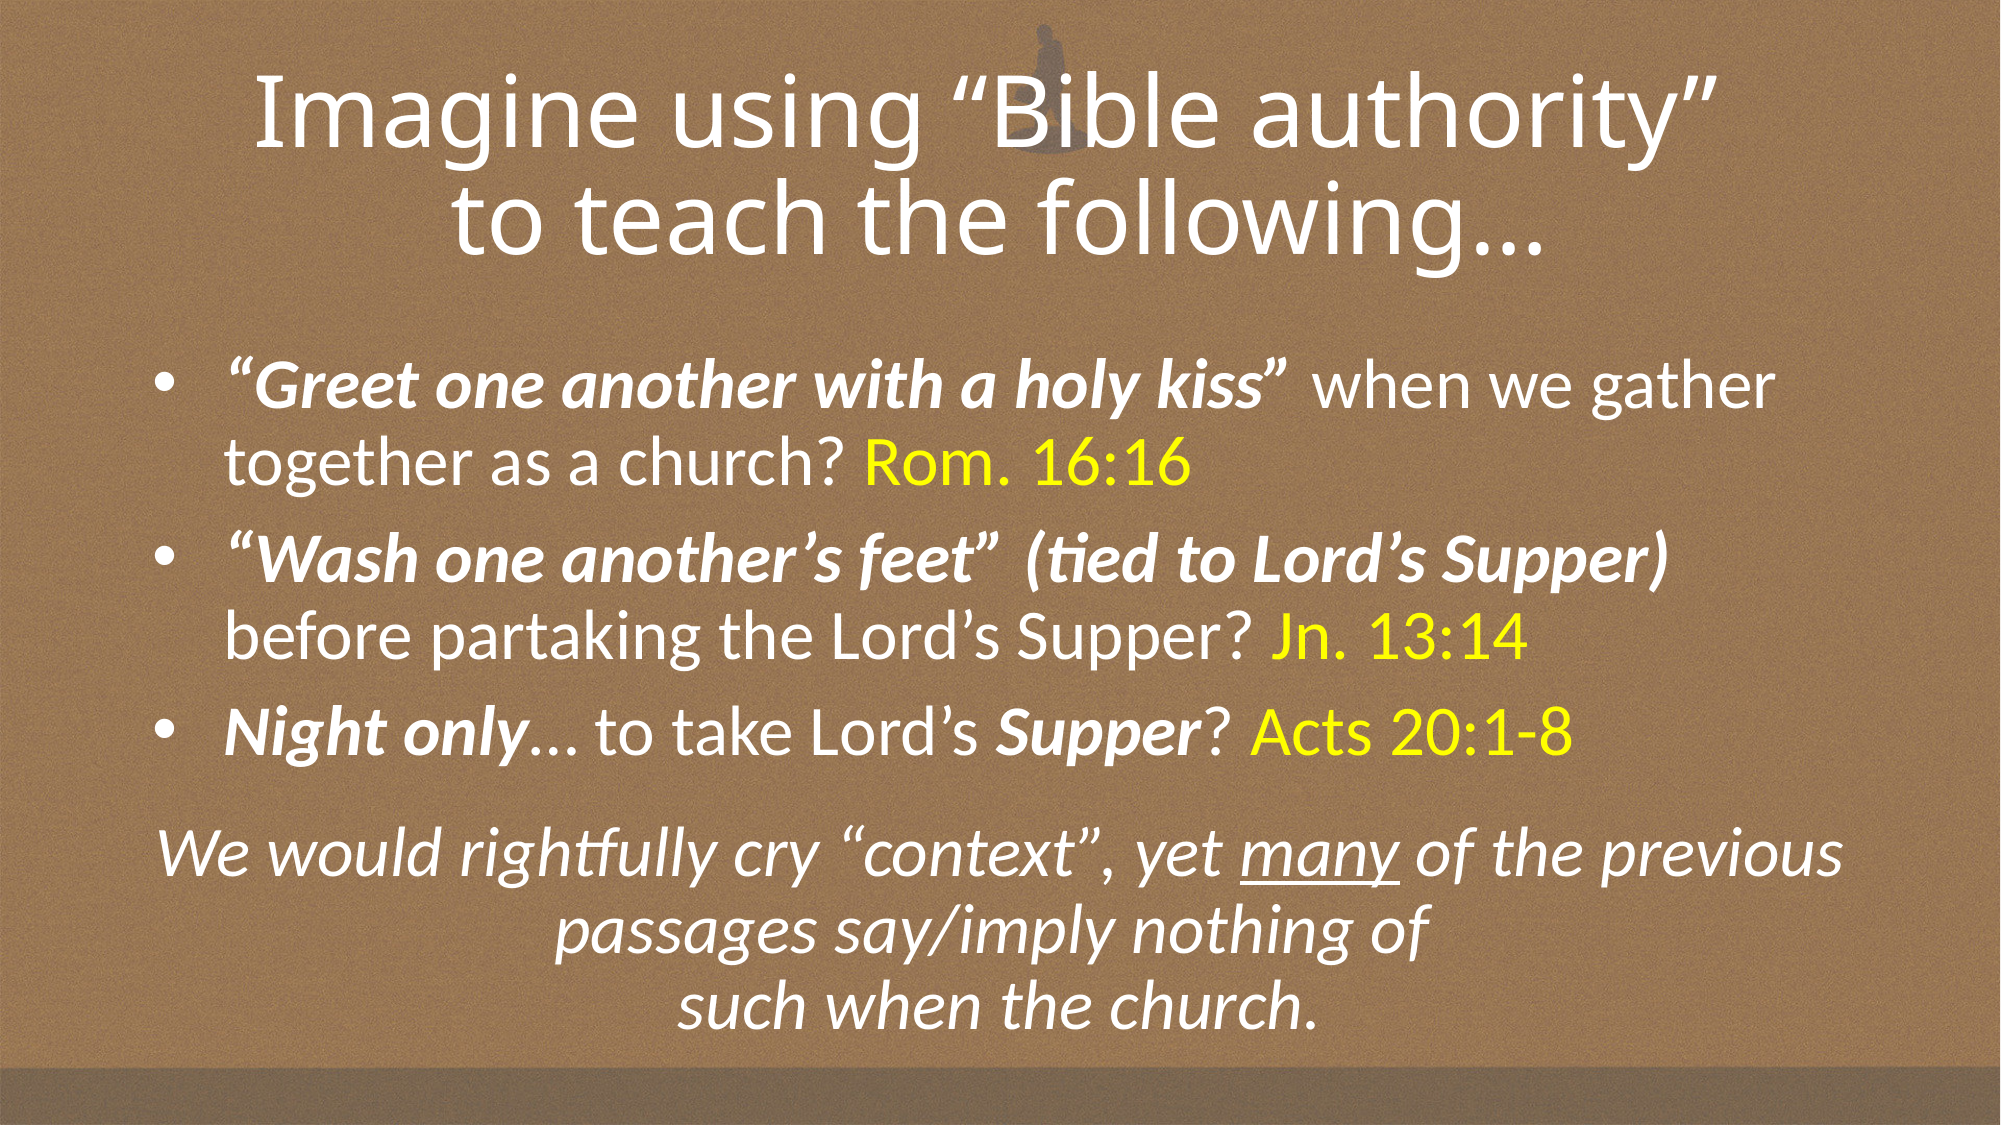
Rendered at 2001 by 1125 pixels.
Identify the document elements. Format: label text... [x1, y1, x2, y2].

title Imagine using “Bible authority” to teach the following… [137, 59, 1863, 278]
picture [0, 0, 2001, 1125]
list “Greet one another with a holy kiss” when we gather together as a church? Rom. 16:16 “Wash one another’s feet” (tied to Lord’s Supper) before partaking the Lord’s Supper? Jn. 13:14 Night only… to take Lord’s Supper? Acts 20:1-8 We would rightfully cry “context”, yet many of the previous passages say/imply nothing of such when the church. [137, 339, 1863, 1054]
